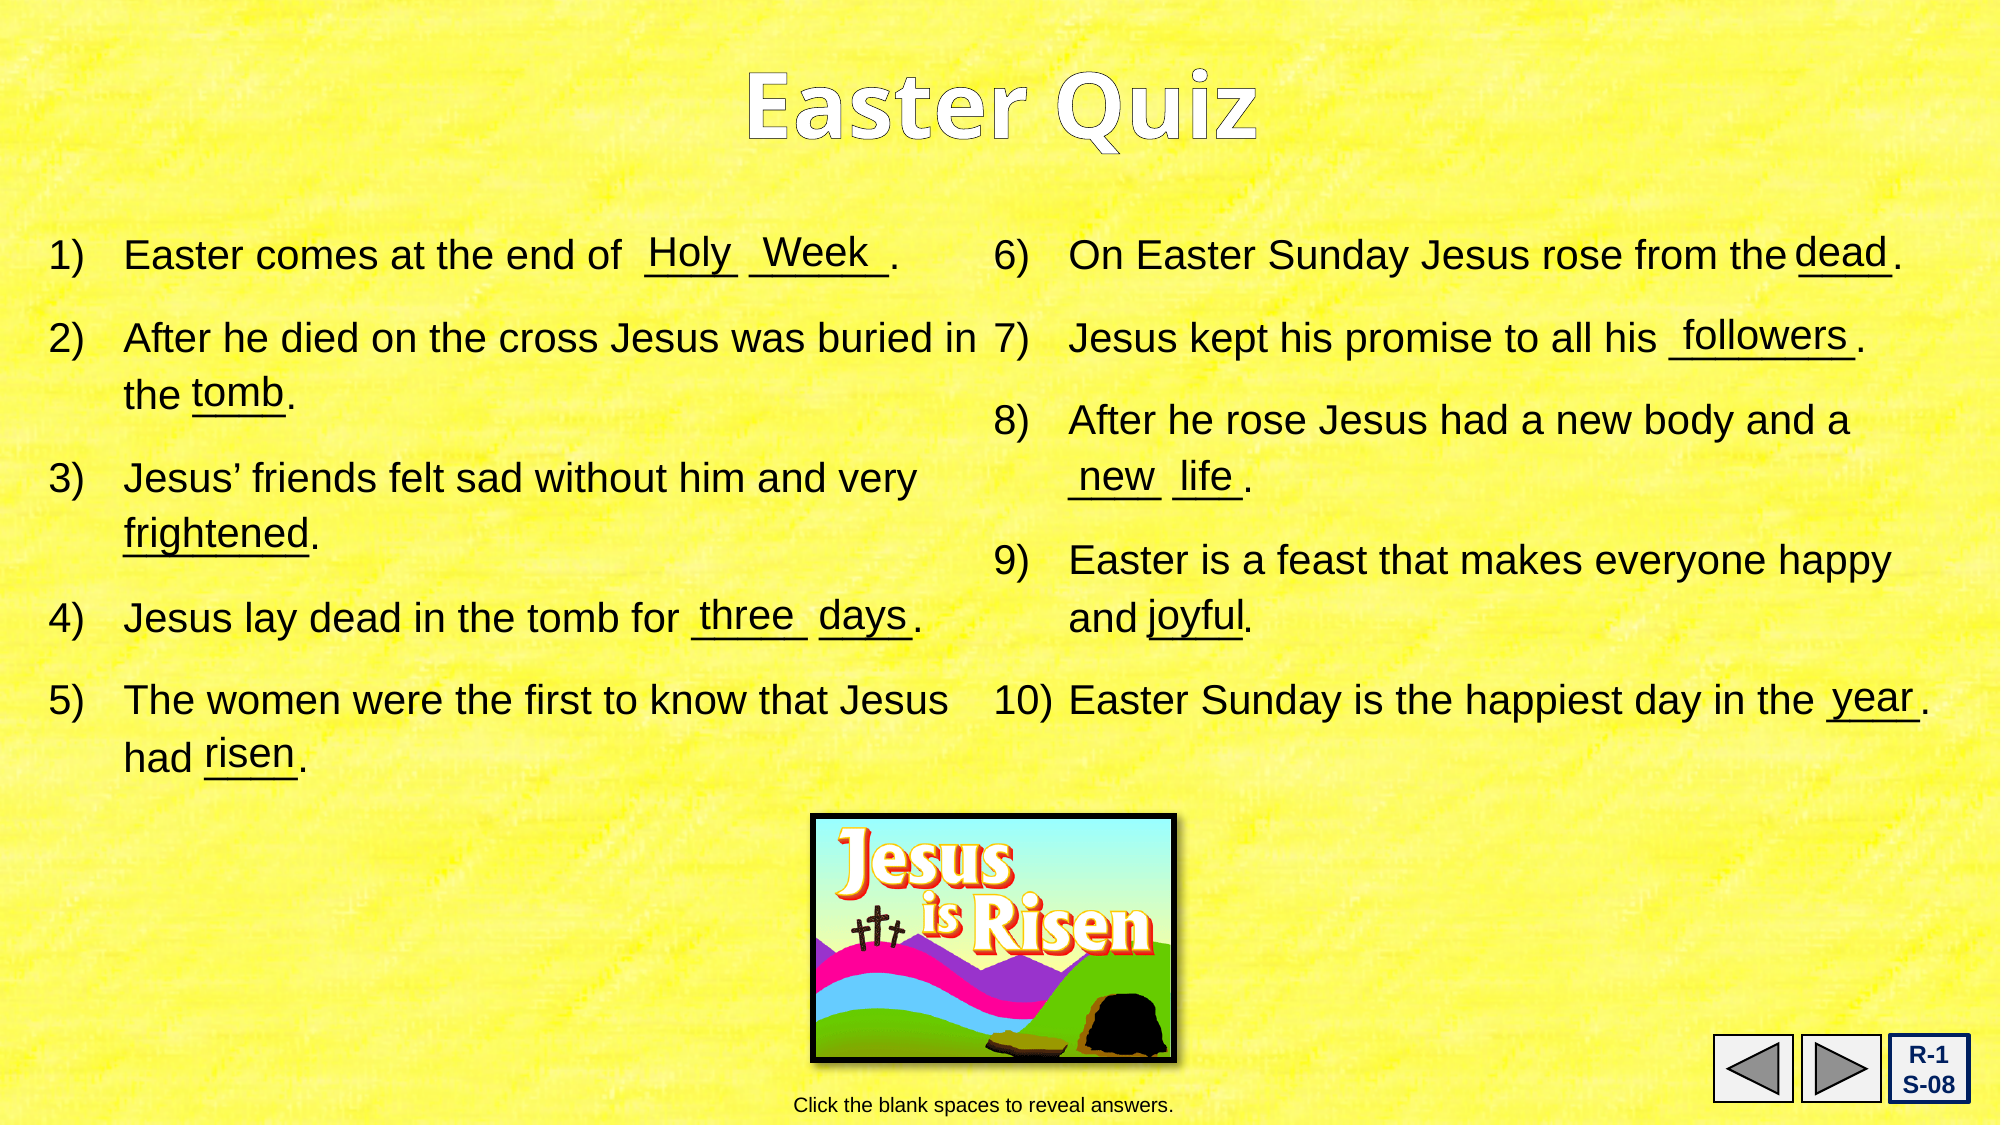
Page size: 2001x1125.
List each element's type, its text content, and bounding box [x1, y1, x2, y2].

text_box Holy [633, 217, 747, 283]
text_box Week [747, 217, 884, 283]
picture [0, 0, 2001, 1125]
text_box dead [1779, 217, 1903, 283]
title Easter Quiz [137, 0, 1863, 213]
text_box frightened [109, 498, 325, 564]
text_box R-1 S-08 [1889, 1035, 1969, 1103]
text_box days [803, 580, 923, 646]
text_box risen [189, 717, 311, 783]
text_box [1801, 1034, 1882, 1103]
text_box Easter comes at the end of ____ ______. After he died on the cross Jesus was buried in the ____. Jesus’ friends felt sad without him and very ________. Jesus lay dead in the tomb for _____ ____. The women were the first to know that Jesus had ____. On Easter Sunday Jesus rose from the ____. Jesus kept his promise to all his ________. After he rose Jesus had a new body and a ____ ___. Easter is a feast that makes everyone happy and ____. Easter Sunday is the happiest day in the ____. [33, 213, 1953, 864]
picture [815, 819, 1171, 1057]
text_box new [1063, 441, 1165, 506]
text_box tomb [176, 357, 300, 423]
text_box [1713, 1034, 1794, 1103]
text_box year [1817, 662, 1929, 728]
text_box joyful [1133, 580, 1261, 646]
text_box three [684, 580, 803, 646]
text_box life [1165, 441, 1249, 506]
text_box followers [1668, 300, 1863, 366]
text_box Click the blank spaces to reveal answers. [778, 1084, 1189, 1125]
